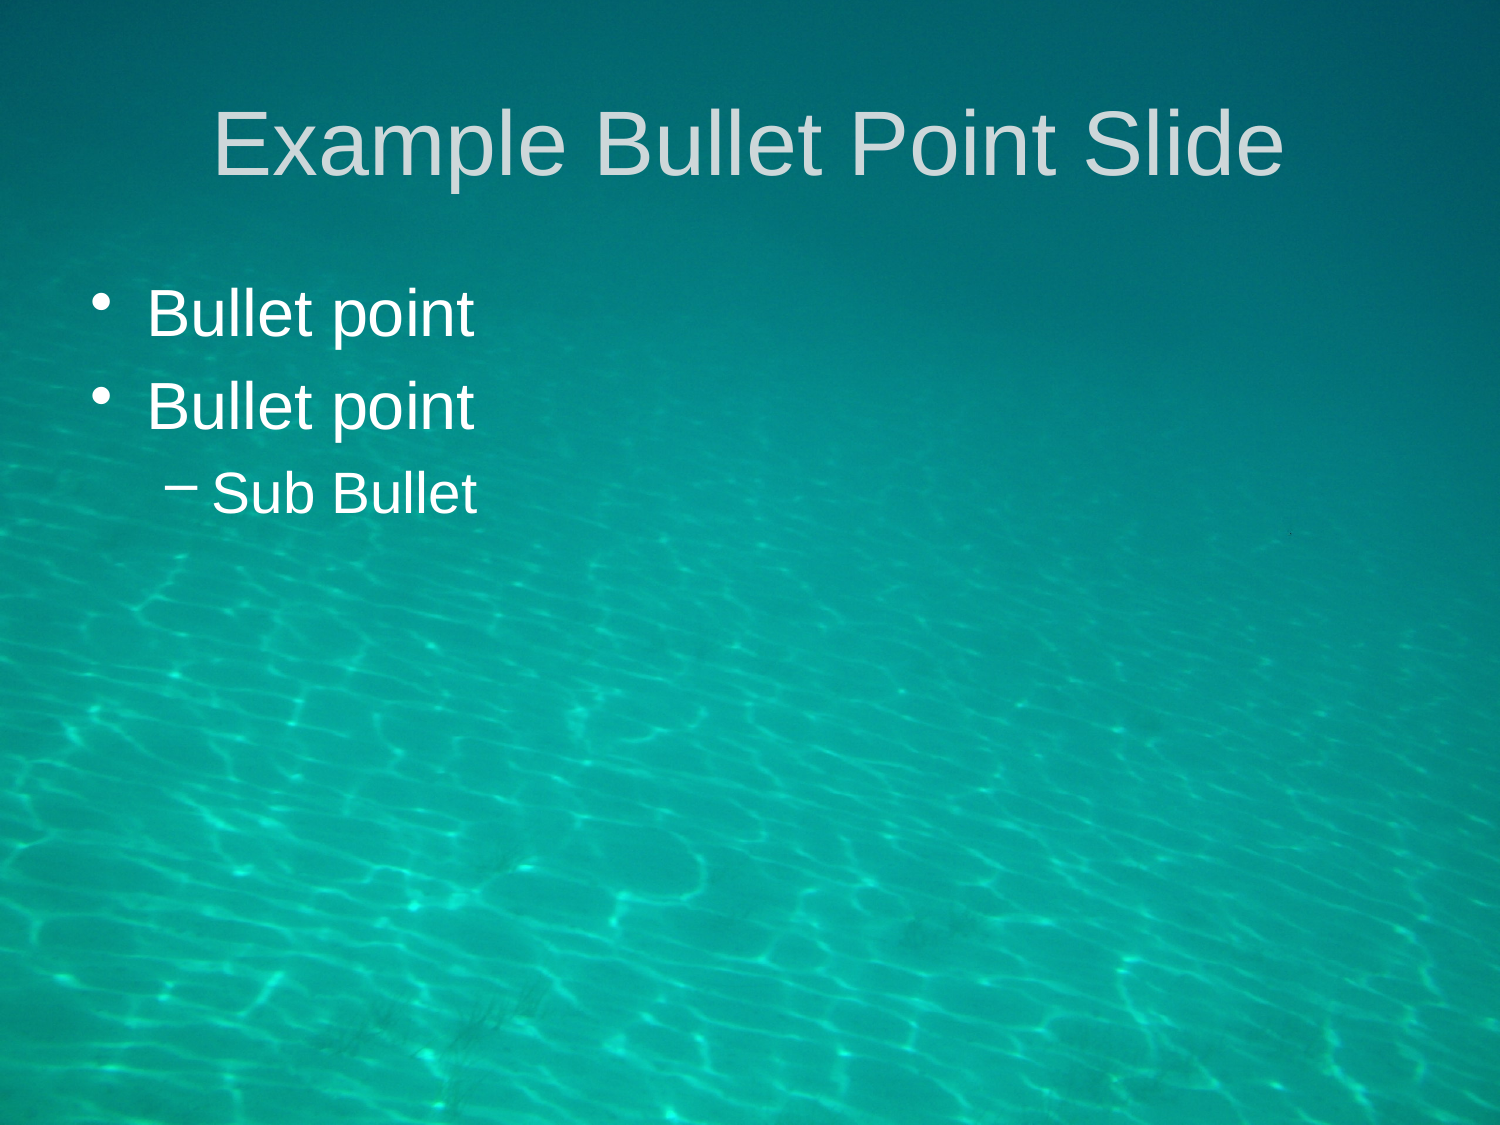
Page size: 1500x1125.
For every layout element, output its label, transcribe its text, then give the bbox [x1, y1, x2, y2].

list Bullet point Bullet point Sub Bullet [75, 262, 1425, 1005]
picture [0, 0, 1500, 1125]
title Example Bullet Point Slide [75, 45, 1425, 233]
